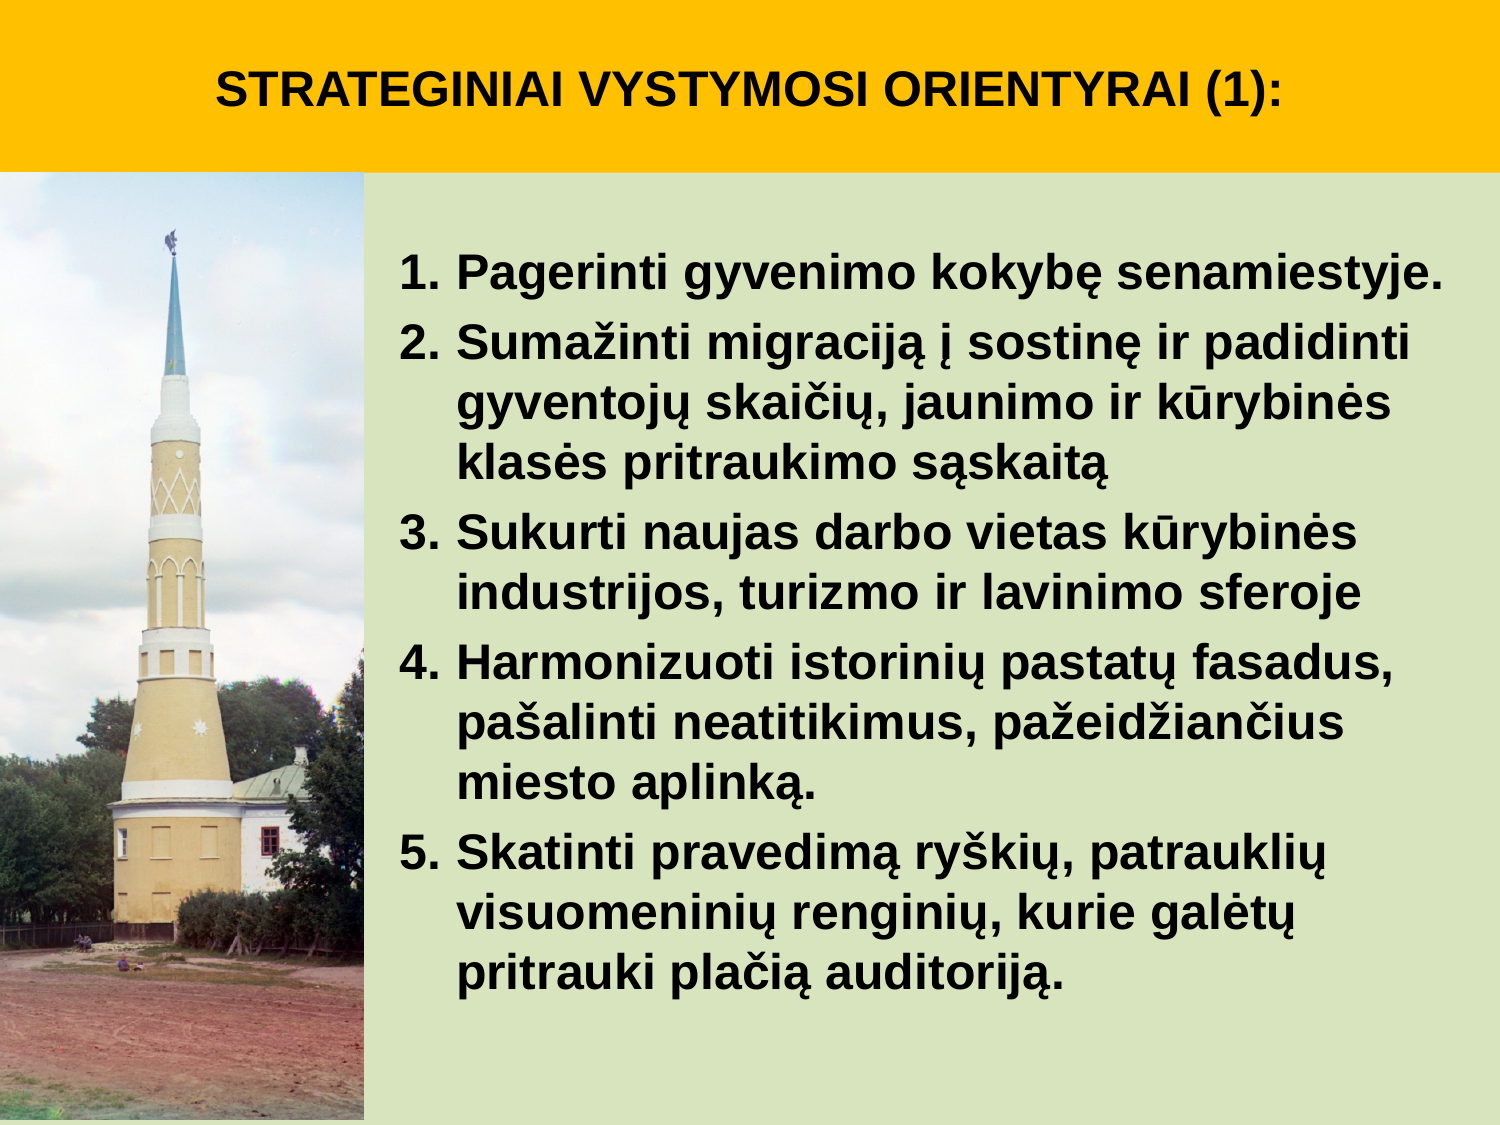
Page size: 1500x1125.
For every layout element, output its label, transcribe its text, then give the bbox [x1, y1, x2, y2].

list Pagerinti gyvenimo kokybę senamiestyje. Sumažinti migraciją į sostinę ir padidinti gyventojų skaičių, jaunimo ir kūrybinės klasės pritraukimo sąskaitą Sukurti naujas darbo vietas kūrybinės industrijos, turizmo ir lavinimo sferoje Harmonizuoti istorinių pastatų fasadus, pašalinti neatitikimus, pažeidžiančius miesto aplinką. Skatinti pravedimą ryškių, patrauklių visuomeninių renginių, kurie galėtų pritrauki plačią auditoriją. [384, 231, 1474, 1035]
picture [0, 172, 365, 1120]
title STRATEGINIAI VYSTYMOSI ORIENTYRAI (1): [0, 0, 1500, 173]
